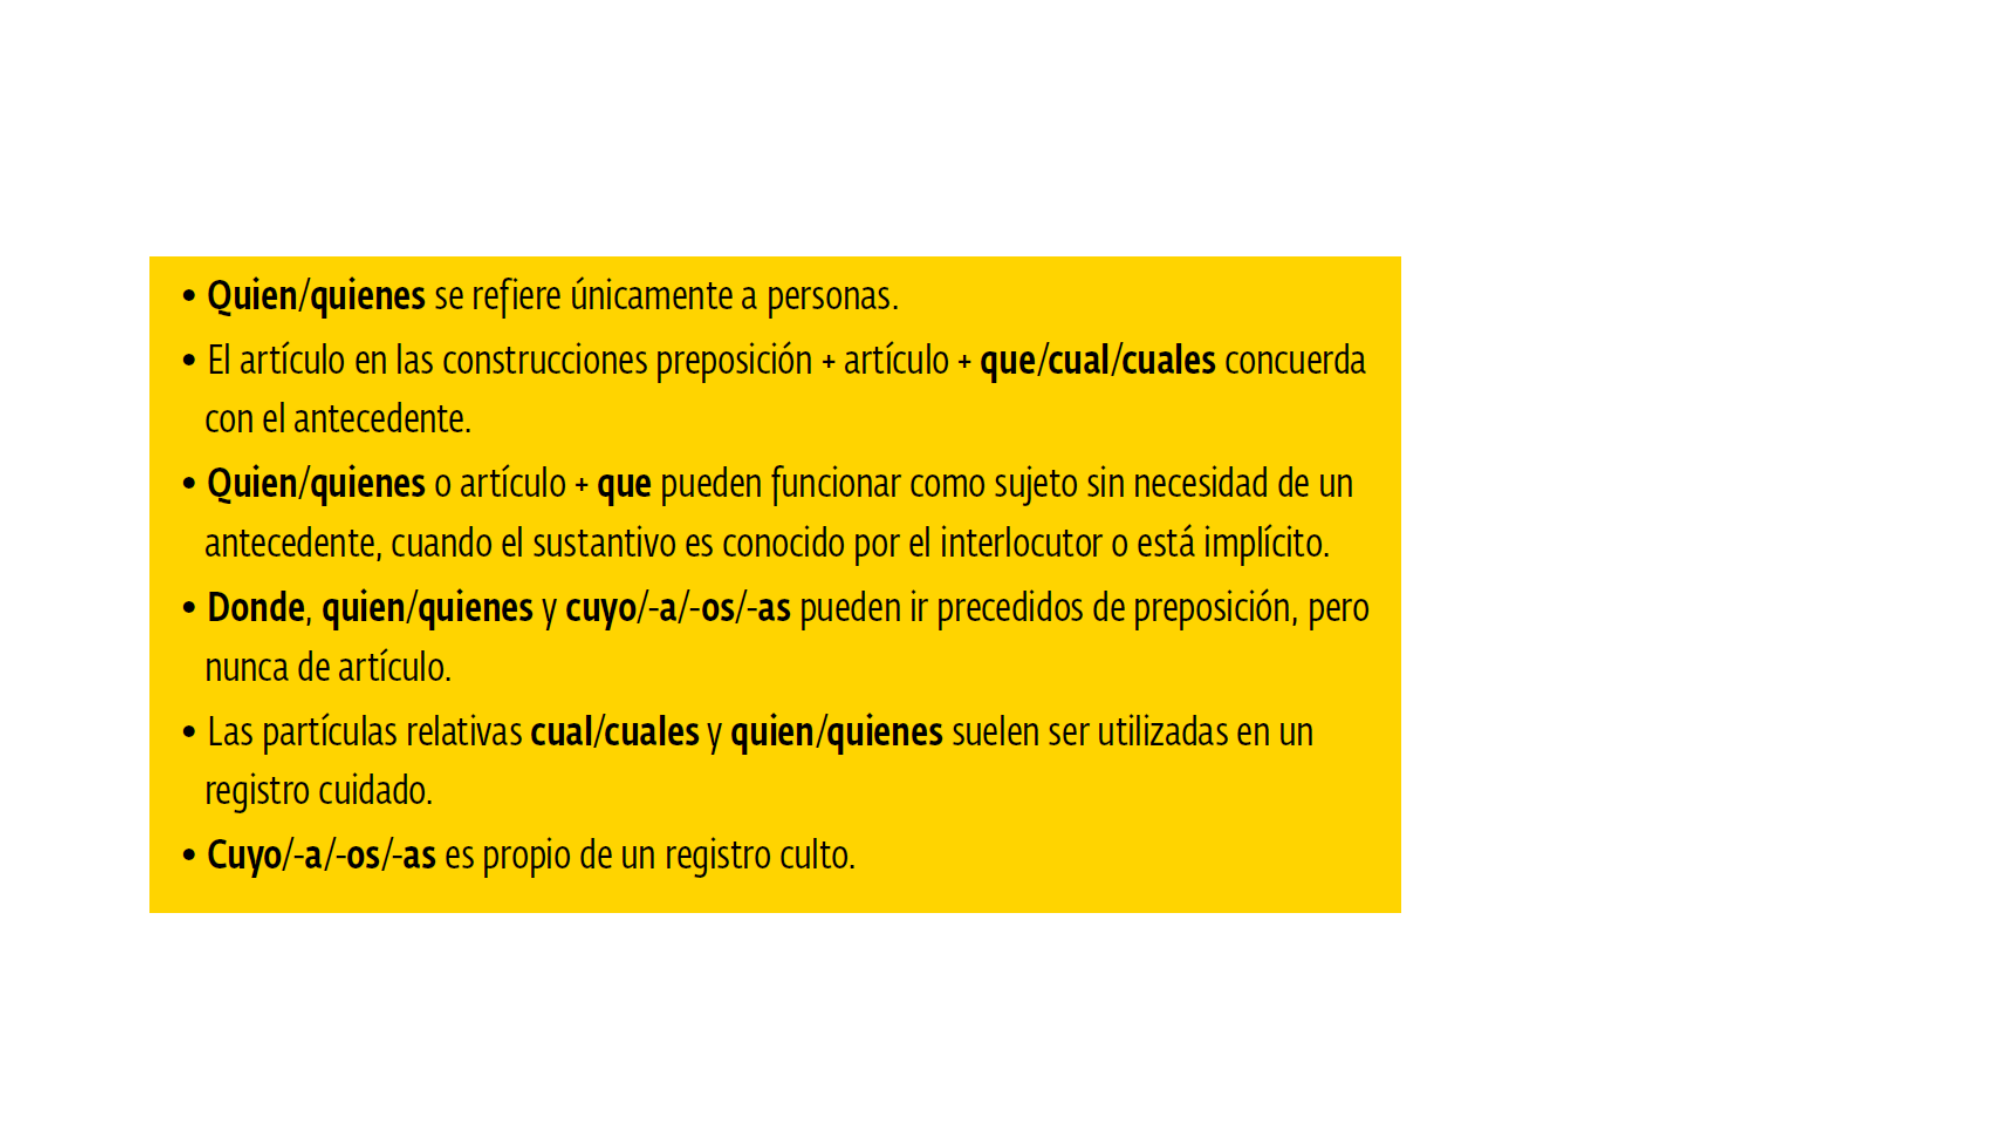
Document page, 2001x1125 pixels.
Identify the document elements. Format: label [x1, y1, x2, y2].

picture [146, 253, 1406, 926]
